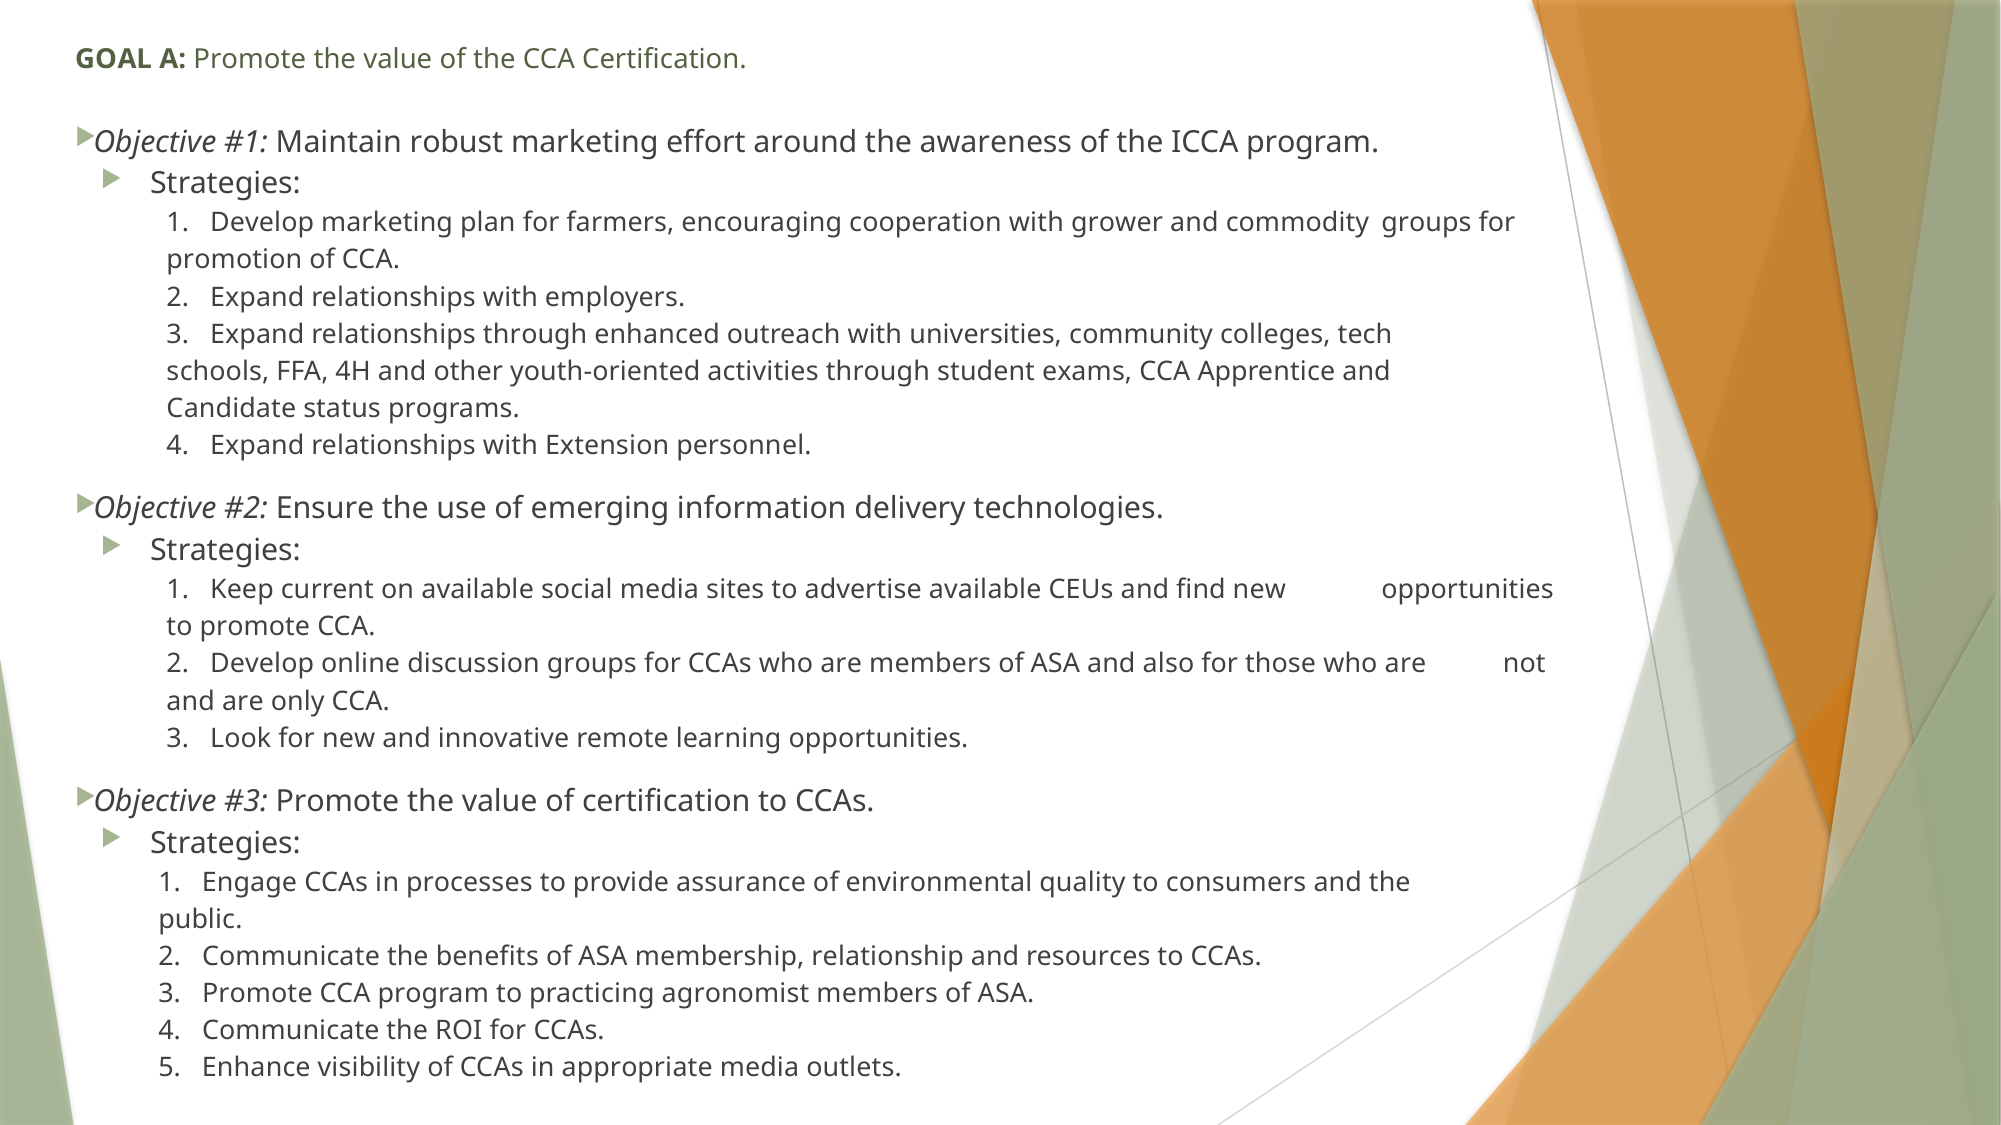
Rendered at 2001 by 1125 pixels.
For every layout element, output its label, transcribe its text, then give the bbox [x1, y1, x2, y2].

list Objective #1: Maintain robust marketing effort around the awareness of the ICCA program. Strategies: 1. Develop marketing plan for farmers, encouraging cooperation with grower and commodity groups for promotion of CCA. 2. Expand relationships with employers. 3. Expand relationships through enhanced outreach with universities, community colleges, tech schools, FFA, 4H and other youth-oriented activities through student exams, CCA Apprentice and Candidate status programs. 4. Expand relationships with Extension personnel. Objective #2: Ensure the use of emerging information delivery technologies. Strategies: 1. Keep current on available social media sites to advertise available CEUs and find new opportunities to promote CCA. 2. Develop online discussion groups for CCAs who are members of ASA and also for those who are not and are only CCA. 3. Look for new and innovative remote learning opportunities. Objective #3: Promote the value of certification to CCAs. Strategies: 1. Engage CCAs in processes to provide assurance of environmental quality to consumers and the public. 2. Communicate the benefits of ASA membership, relationship and resources to CCAs. 3. Promote CCA program to practicing agronomist members of ASA. 4. Communicate the ROI for CCAs. 5. Enhance visibility of CCAs in appropriate media outlets. [60, 108, 1581, 1092]
title GOAL A: Promote the value of the CCA Certification. [60, 33, 1471, 108]
